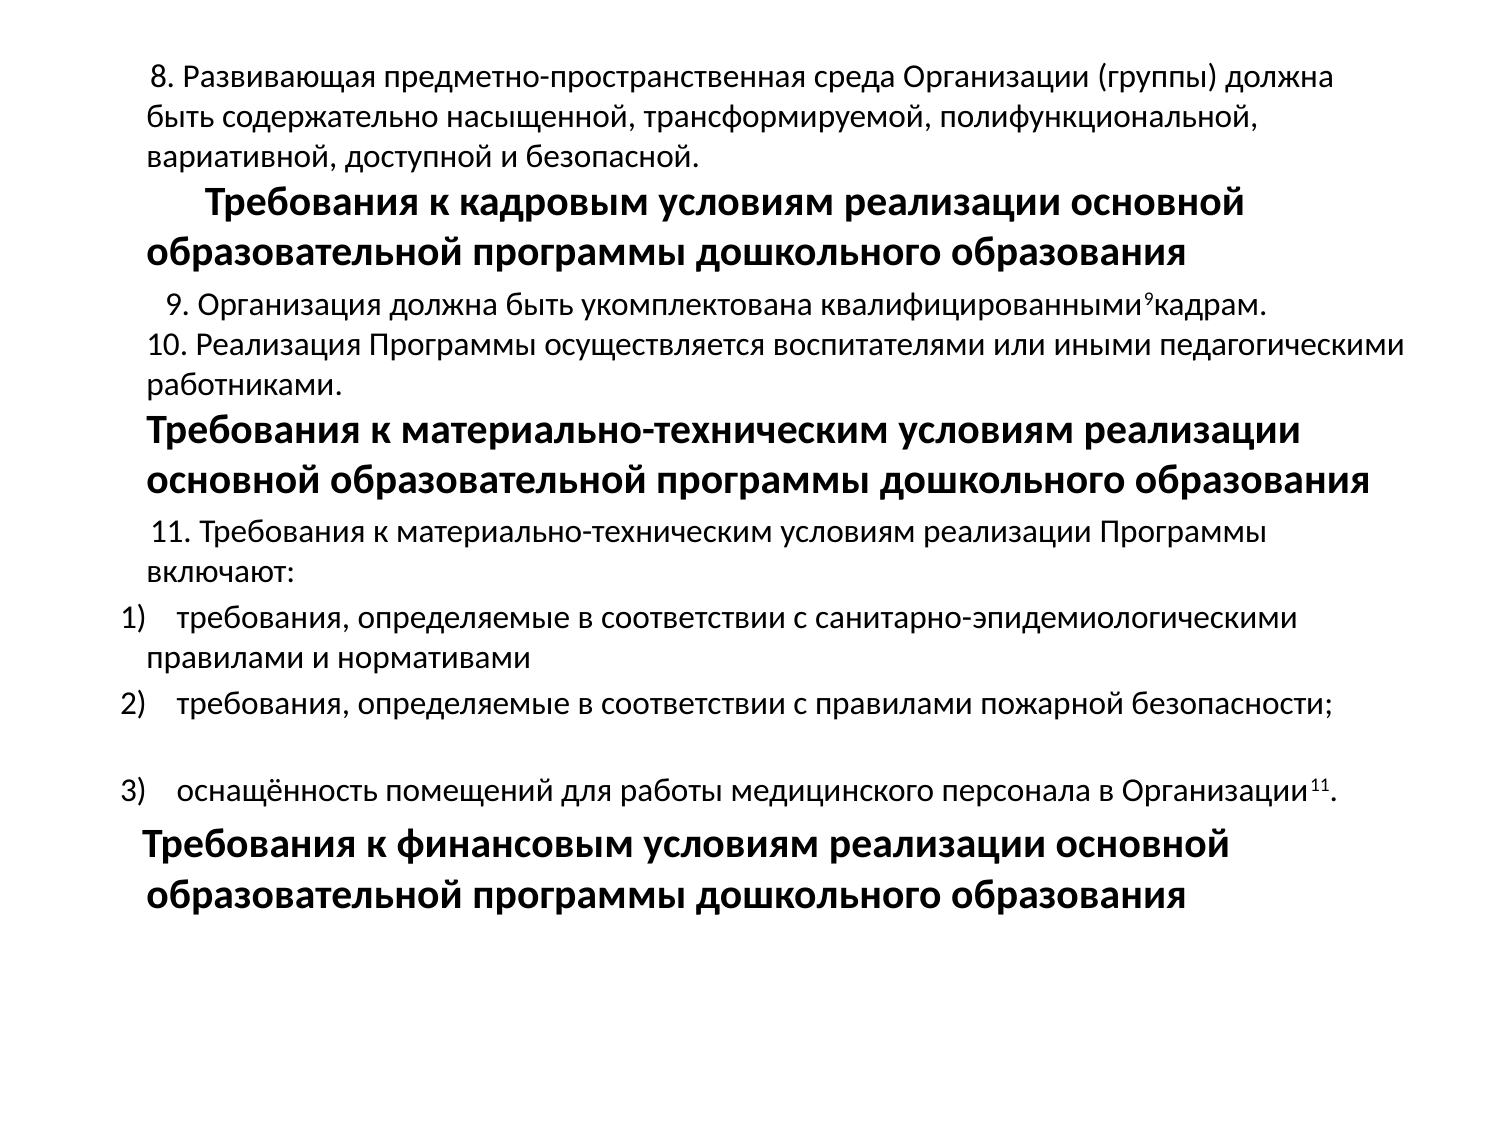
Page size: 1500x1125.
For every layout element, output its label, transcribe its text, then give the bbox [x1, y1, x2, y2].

list 8. Развивающая предметно-пространственная среда Организации (группы) должна быть содержательно насыщенной, трансформируемой, полифункциональной, вариативной, доступной и безопасной. Требования к кадровым условиям реализации основной образовательной программы дошкольного образования 9. Организация должна быть укомплектована квалифицированными9кадрам. 10. Реализация Программы осуществляется воспитателями или иными педагогическими работниками. Требования к материально-техническим условиям реализации основной образовательной программы дошкольного образования 11. Требования к материально-техническим условиям реализации Программы включают: 1) требования, определяемые в соответствии с санитарно-эпидемиологическими правилами и нормативами 2) требования, определяемые в соответствии с правилами пожарной безопасности; 3) оснащённость помещений для работы медицинского персонала в Организации11. Требования к финансовым условиям реализации основной образовательной программы дошкольного образования [75, 46, 1425, 1005]
